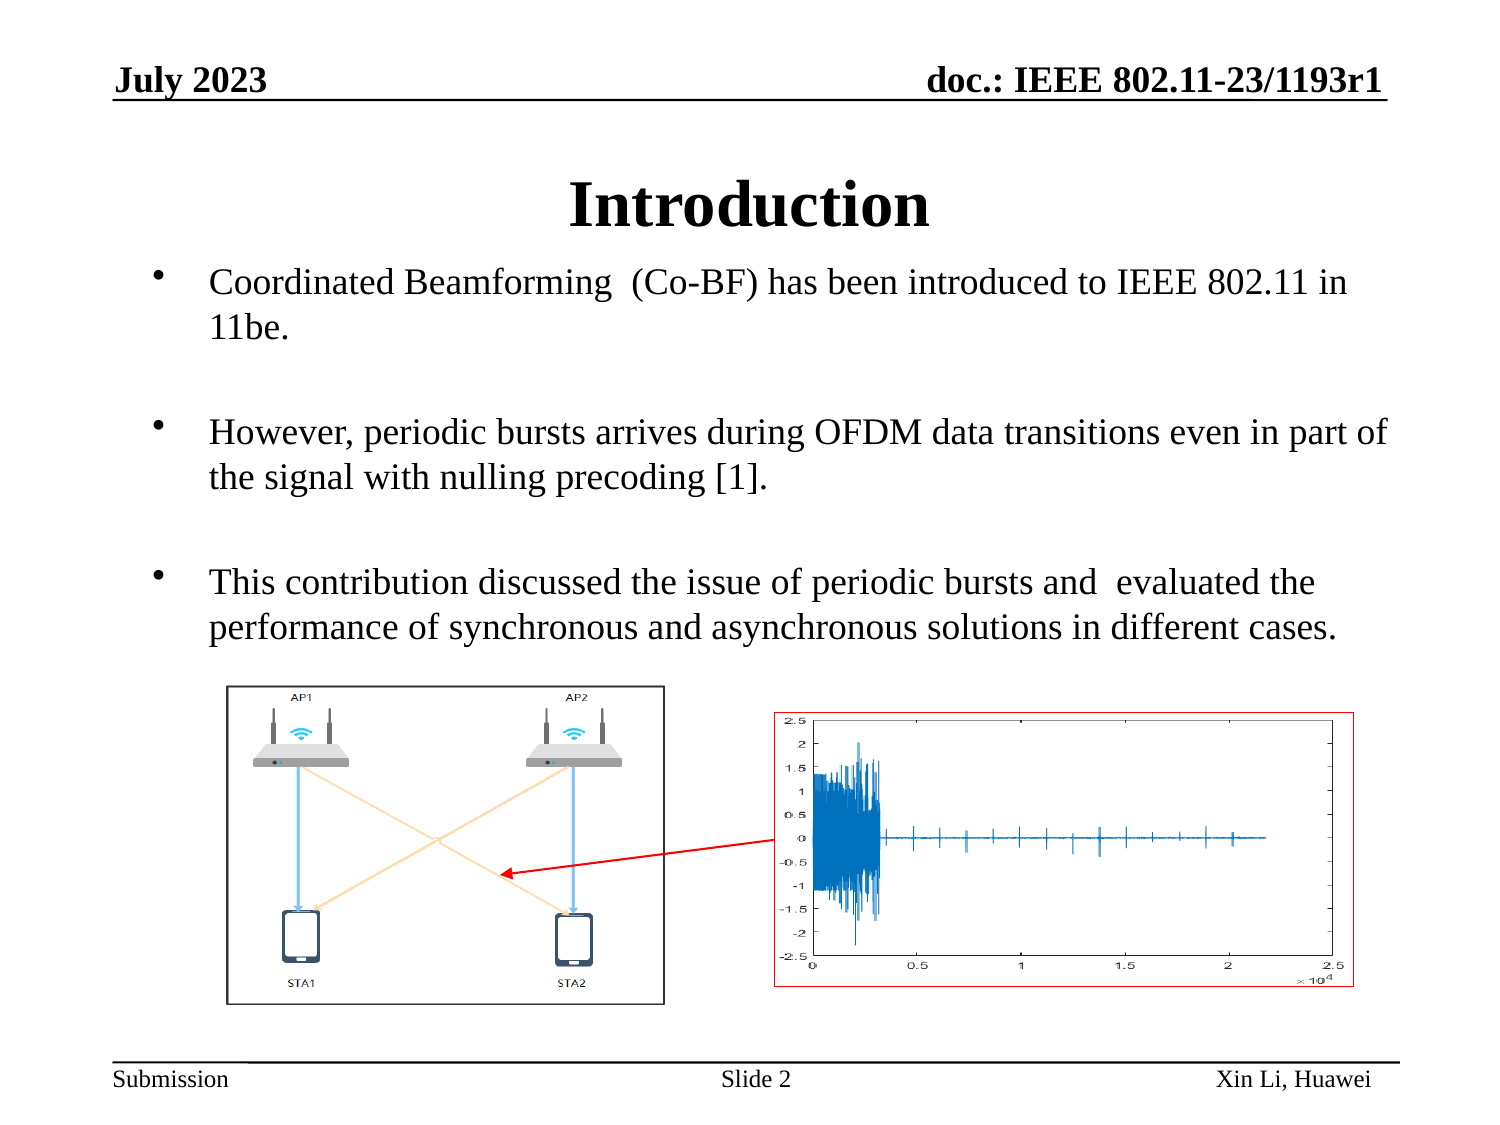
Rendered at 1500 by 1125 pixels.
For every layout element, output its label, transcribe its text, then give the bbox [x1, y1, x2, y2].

title Introduction [112, 112, 1388, 288]
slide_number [114, 54, 270, 101]
picture [774, 712, 1354, 987]
picture [226, 674, 665, 1005]
list Coordinated Beamforming (Co-BF) has been introduced to IEEE 802.11 in 11be. However, periodic bursts arrives during OFDM data transitions even in part of the signal with nulling precoding [1]. This contribution discussed the issue of periodic bursts and evaluated the performance of synchronous and asynchronous solutions in different cases. [137, 249, 1413, 676]
slide_number Slide 2 [720, 1061, 792, 1093]
footer Xin Li, Huawei [1213, 1061, 1373, 1093]
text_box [499, 839, 776, 876]
